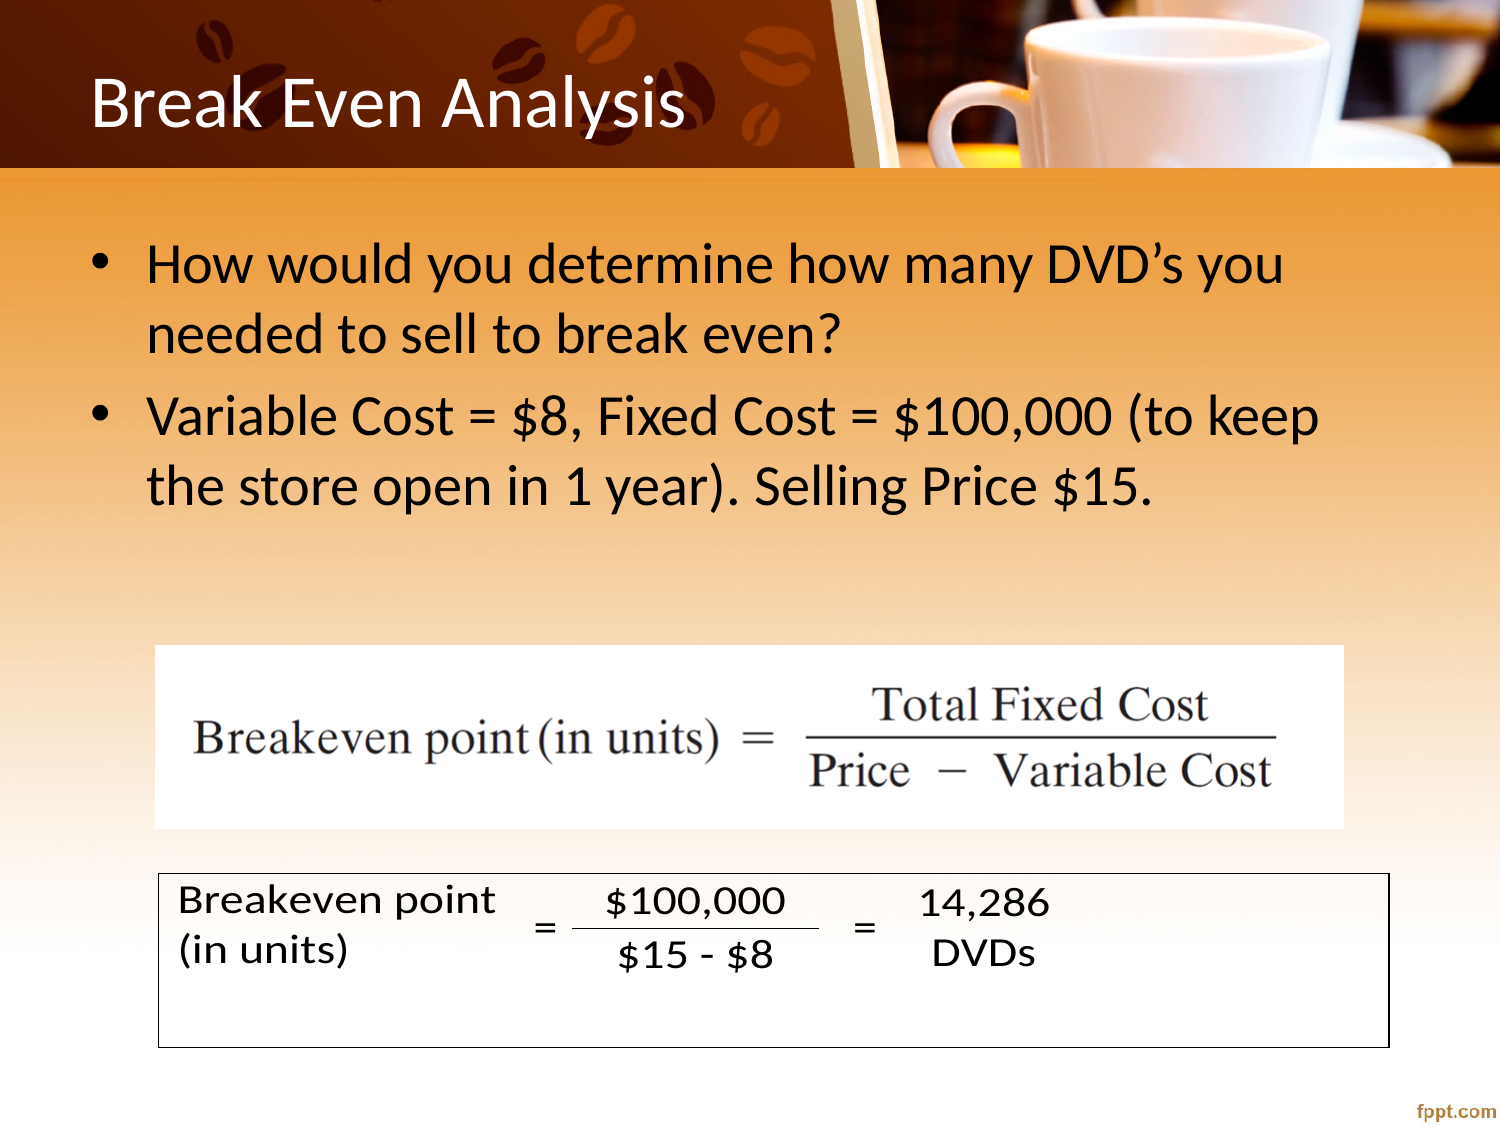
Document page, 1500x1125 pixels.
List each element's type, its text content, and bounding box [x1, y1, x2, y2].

list How would you determine how many DVD’s you needed to sell to break even? Variable Cost = $8, Fixed Cost = $100,000 (to keep the store open in 1 year). Selling Price $15. [75, 217, 1425, 961]
picture [0, 0, 1500, 1125]
title Break Even Analysis [75, 45, 1425, 197]
